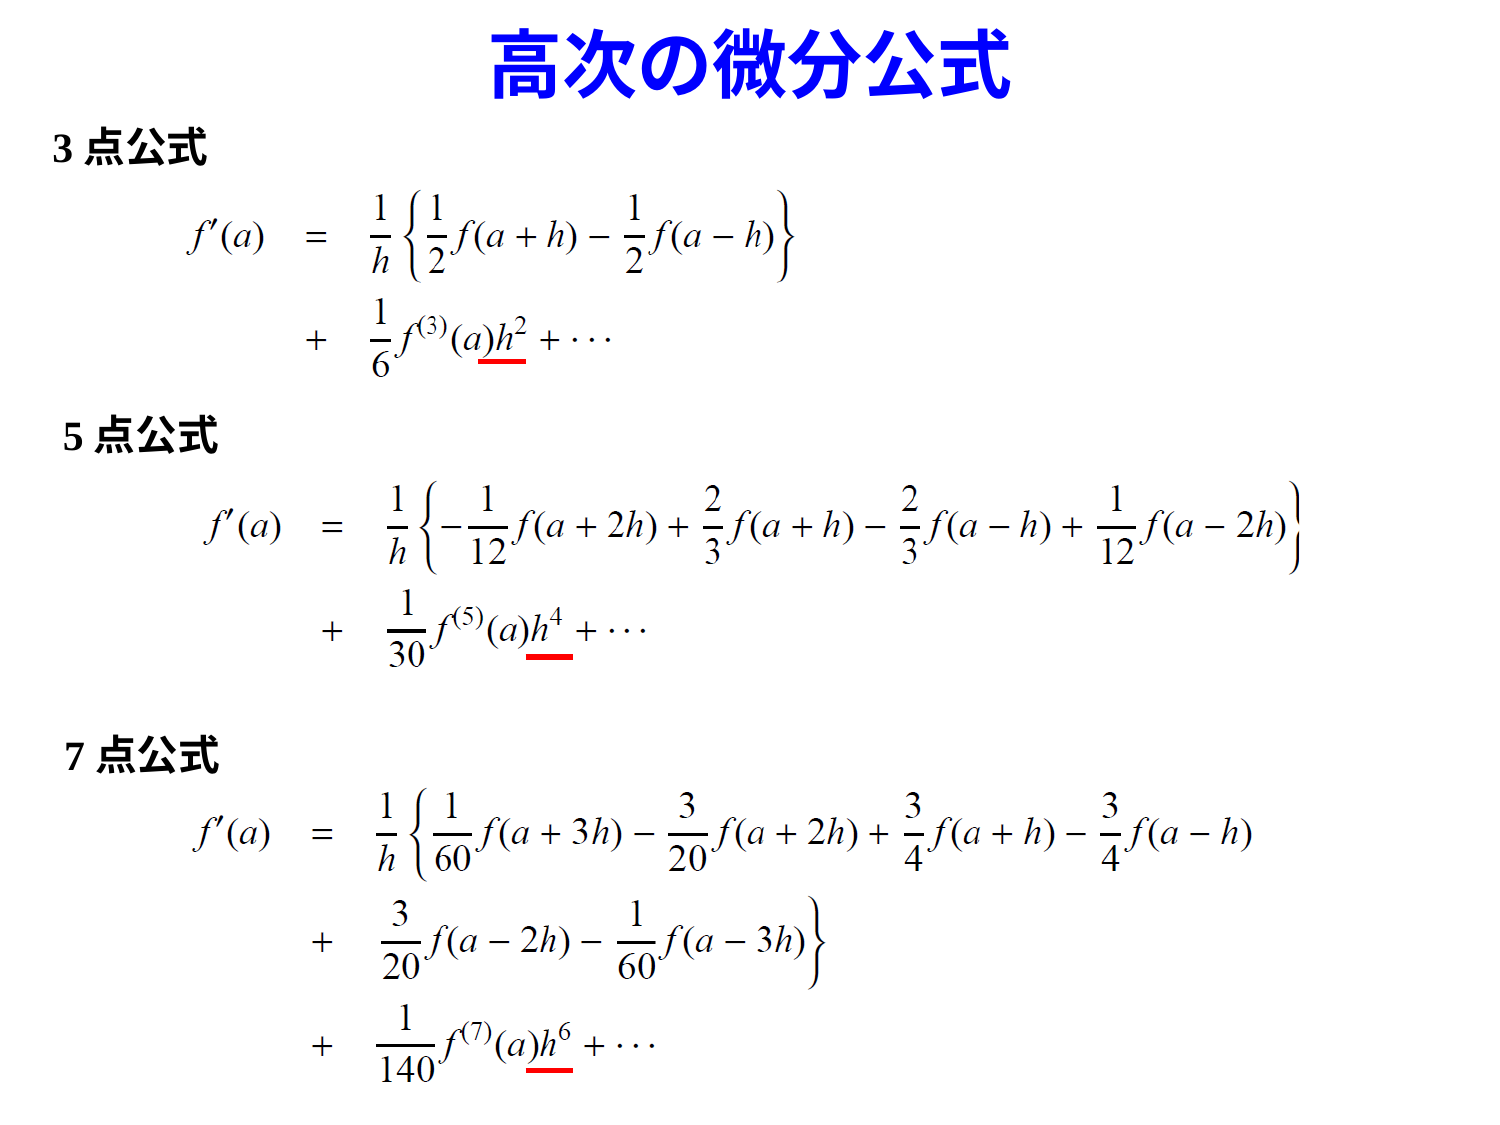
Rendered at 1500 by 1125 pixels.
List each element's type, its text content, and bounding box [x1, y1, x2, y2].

text_box 7点公式 [49, 721, 236, 787]
picture [182, 178, 798, 381]
text_box 3点公式 [37, 113, 224, 179]
title 高次の微分公式 [0, 0, 1500, 125]
picture [188, 786, 1300, 1095]
picture [200, 479, 1300, 681]
text_box 5点公式 [48, 401, 234, 467]
